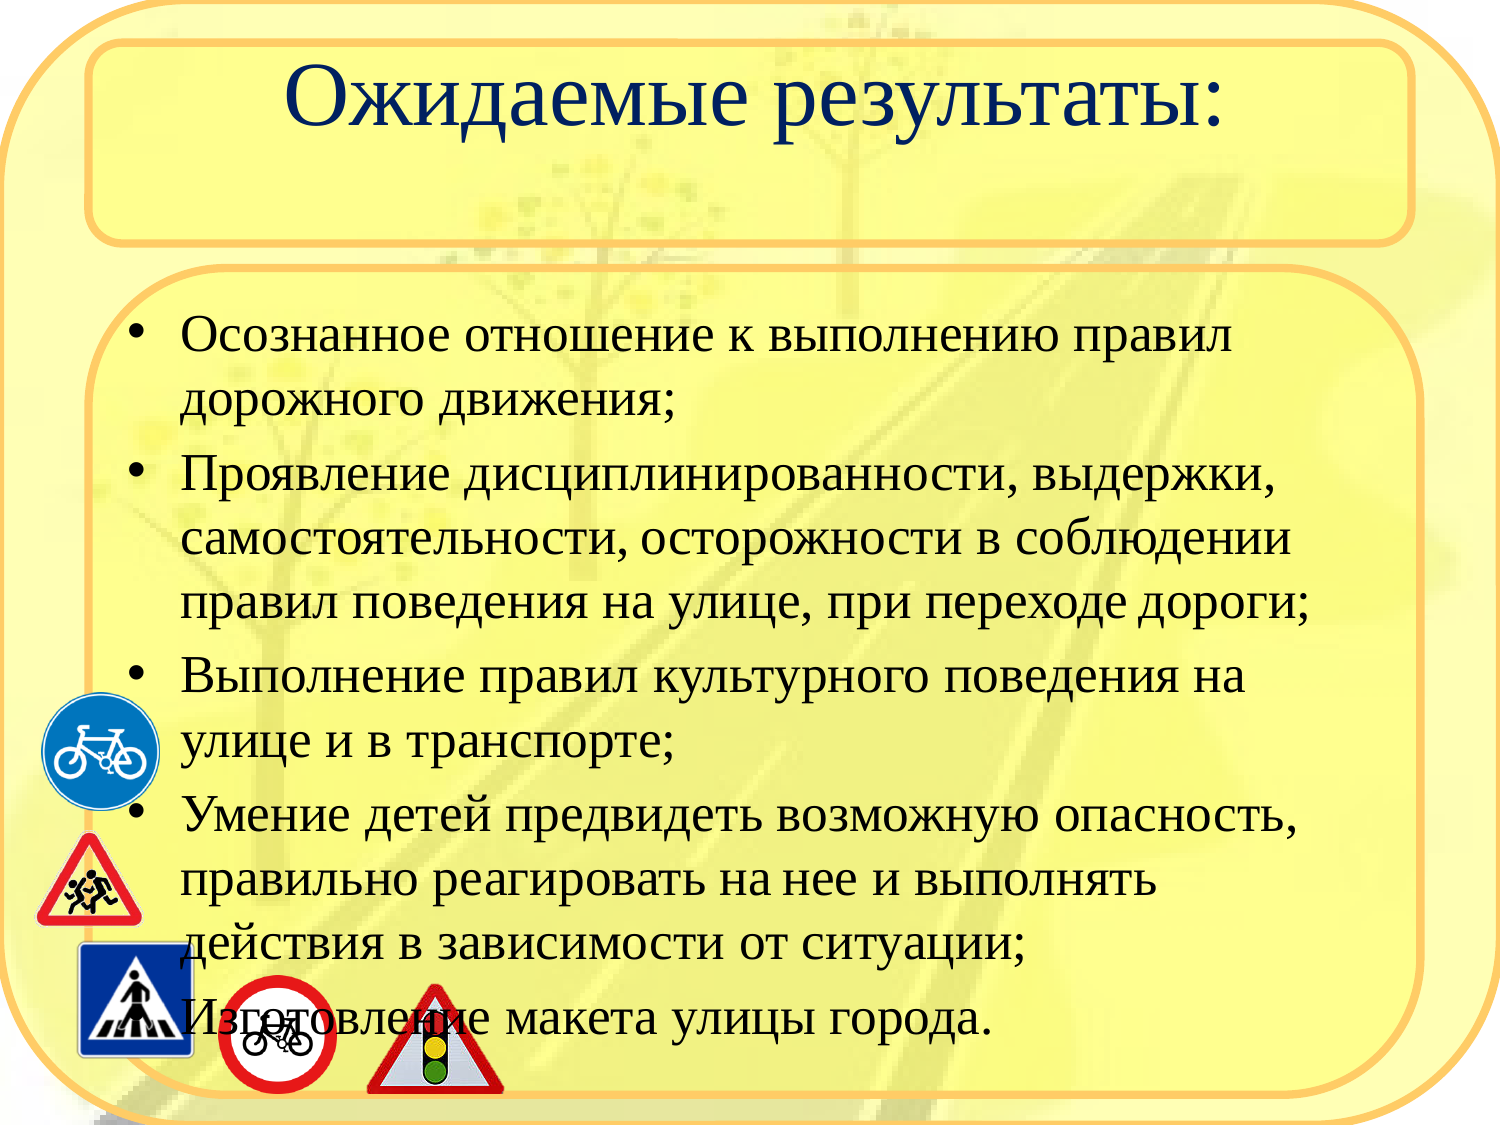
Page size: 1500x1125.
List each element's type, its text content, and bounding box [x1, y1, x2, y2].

picture [41, 692, 112, 811]
picture [218, 1071, 337, 1094]
list Осознанное отношение к выполнению правил дорожного движения; Проявление дисциплинированности, выдержки, самостоятельности, осторожности в соблюдении правил поведения на улице, при переходе дороги; Выполнение правил культурного поведения на улице и в транспорте; Умение детей предвидеть возможную опасность, правильно реагировать на нее и выполнять действия в зависимости от ситуации; Изготовление макета улицы города. [112, 290, 1400, 1071]
picture [29, 822, 112, 1059]
picture [348, 1071, 518, 1094]
title Ожидаемые результаты: [100, 54, 1412, 233]
